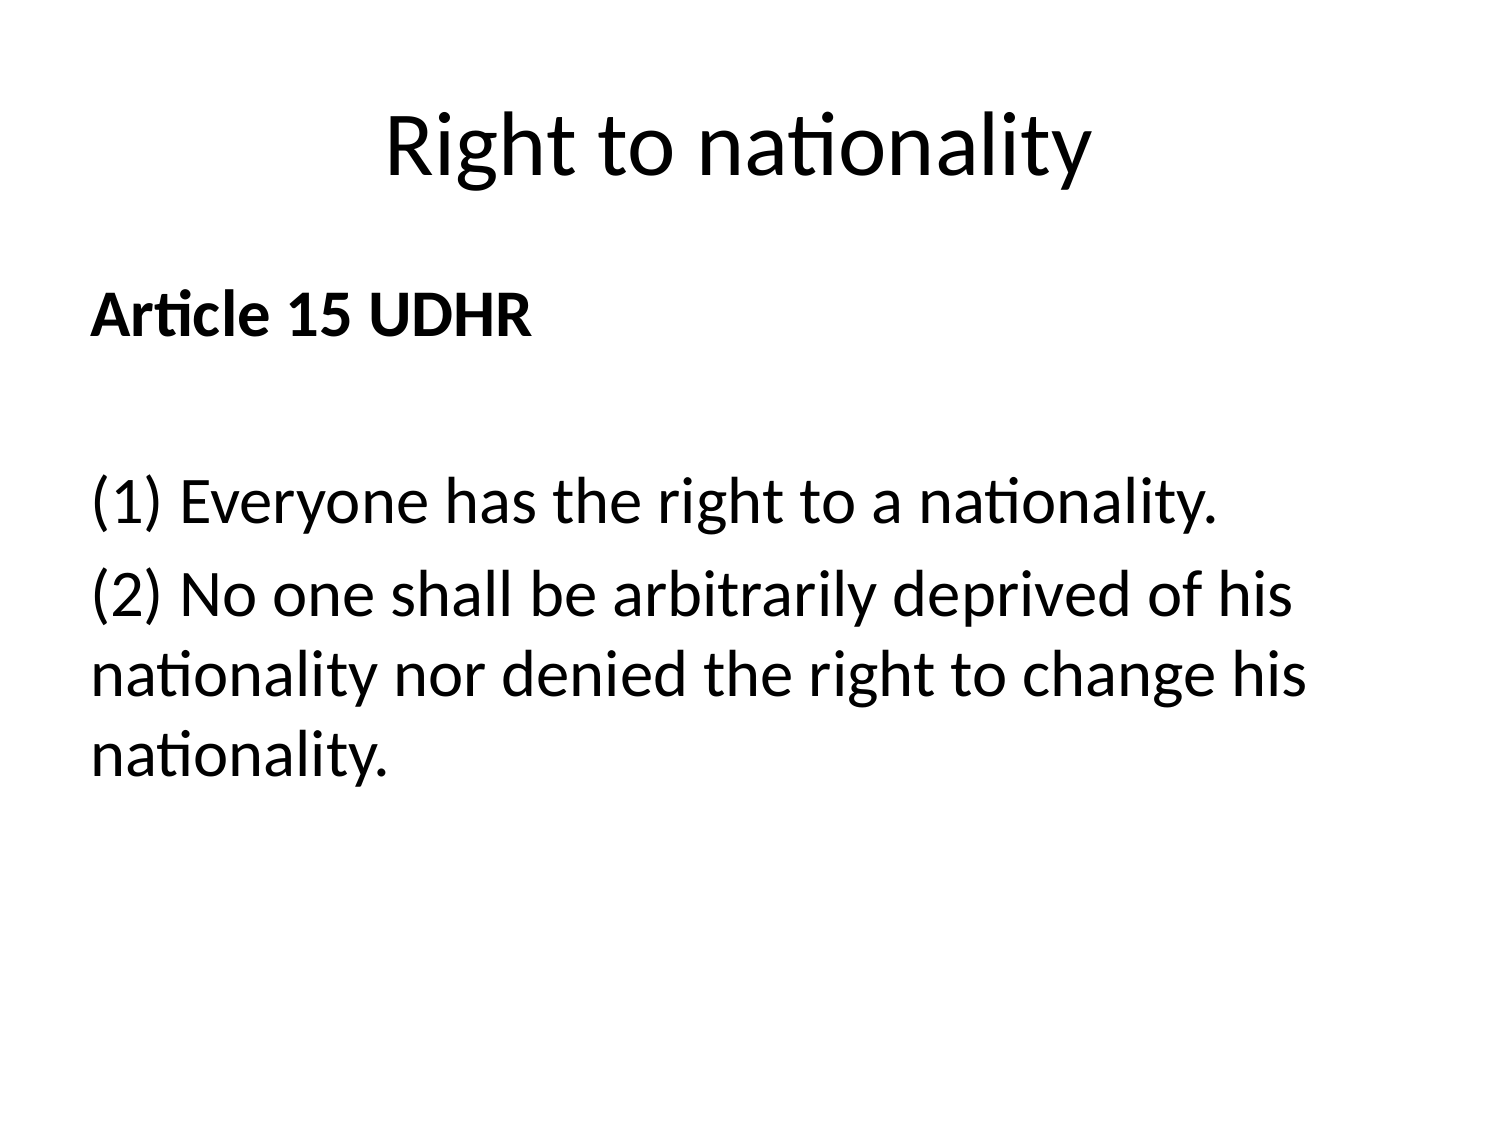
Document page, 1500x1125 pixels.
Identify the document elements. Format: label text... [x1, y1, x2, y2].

list Article 15 UDHR (1) Everyone has the right to a nationality. (2) No one shall be arbitrarily deprived of his nationality nor denied the right to change his nationality. [75, 262, 1425, 1005]
title Right to nationality [75, 45, 1425, 233]
